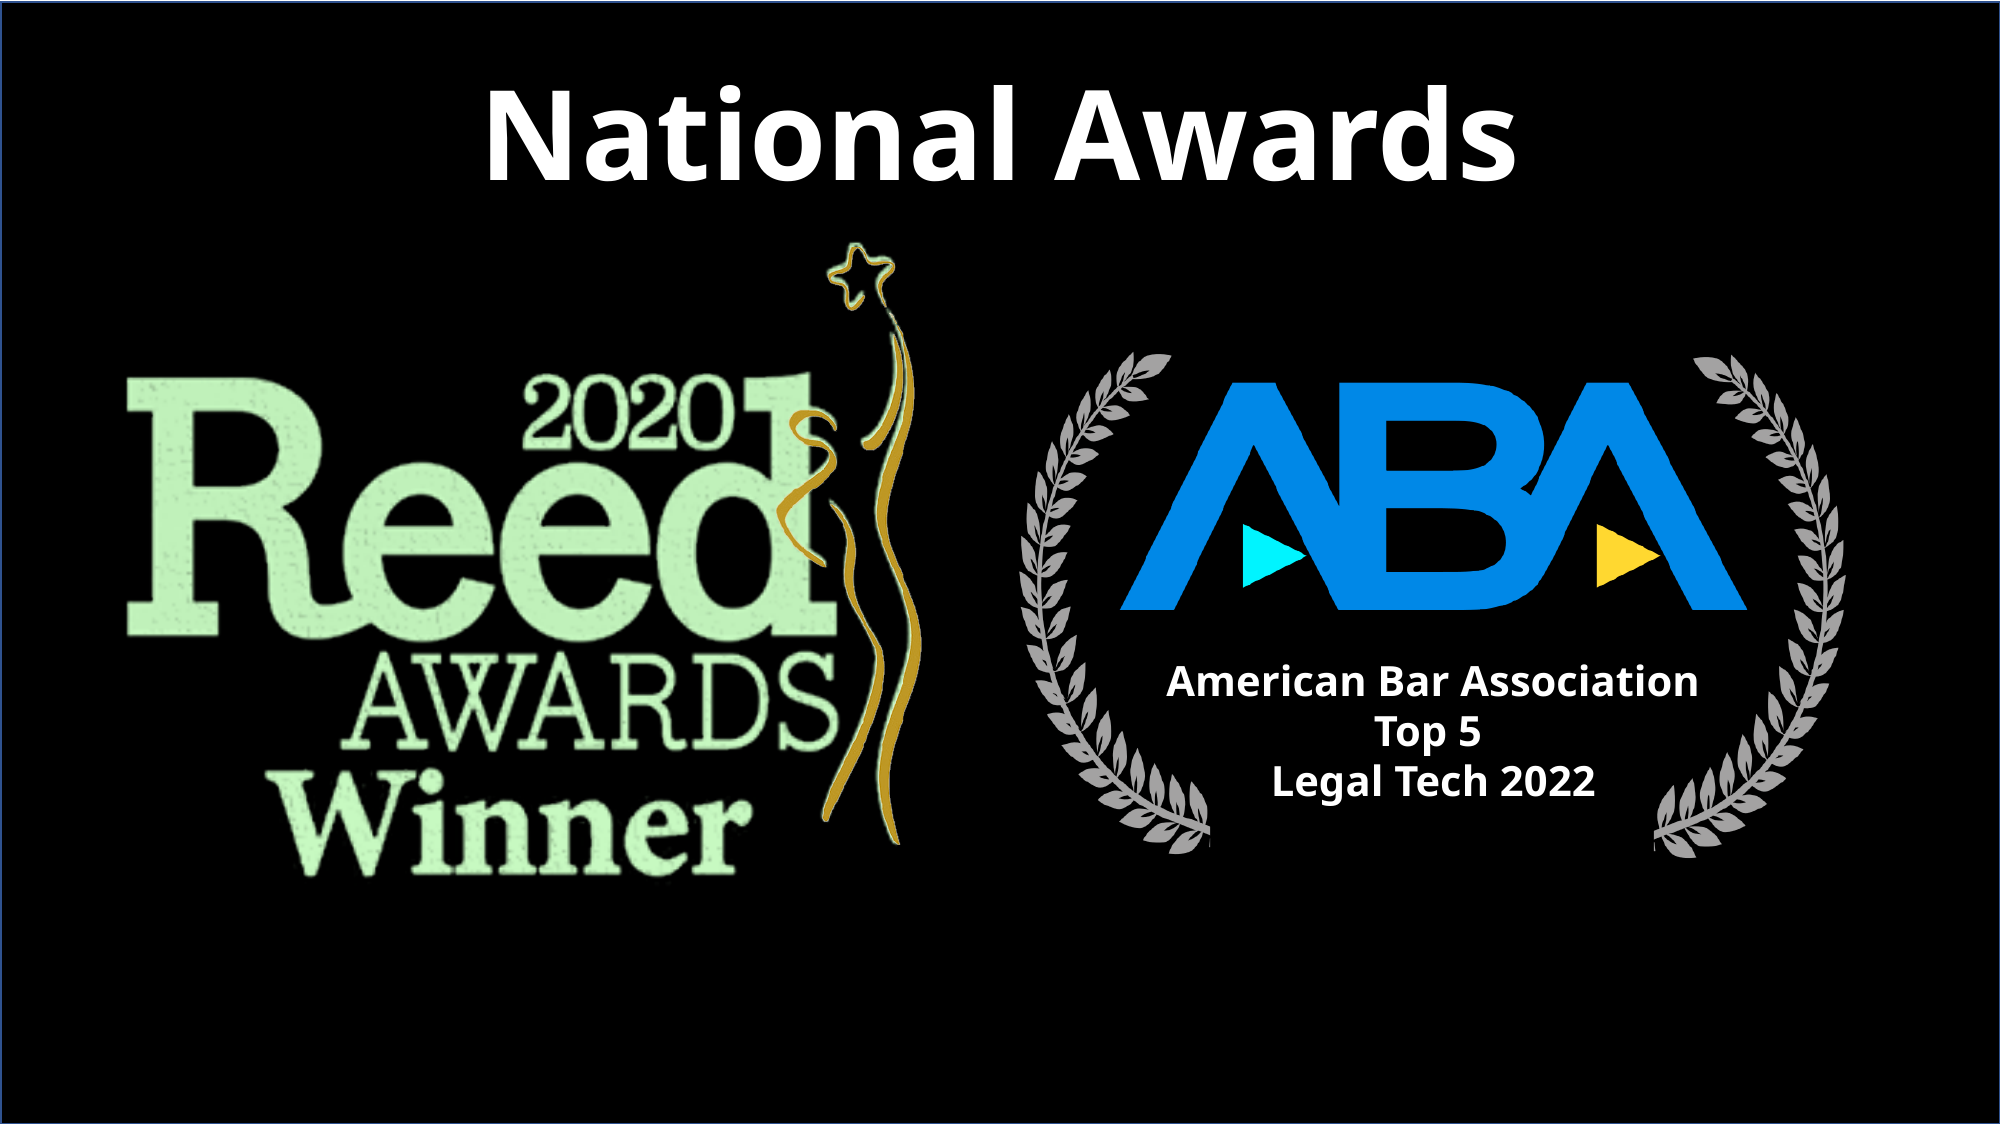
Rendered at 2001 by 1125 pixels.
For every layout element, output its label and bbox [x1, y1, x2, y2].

text_box [92, 220, 978, 895]
picture [0, 1, 2000, 1124]
text_box [1015, 325, 1849, 884]
